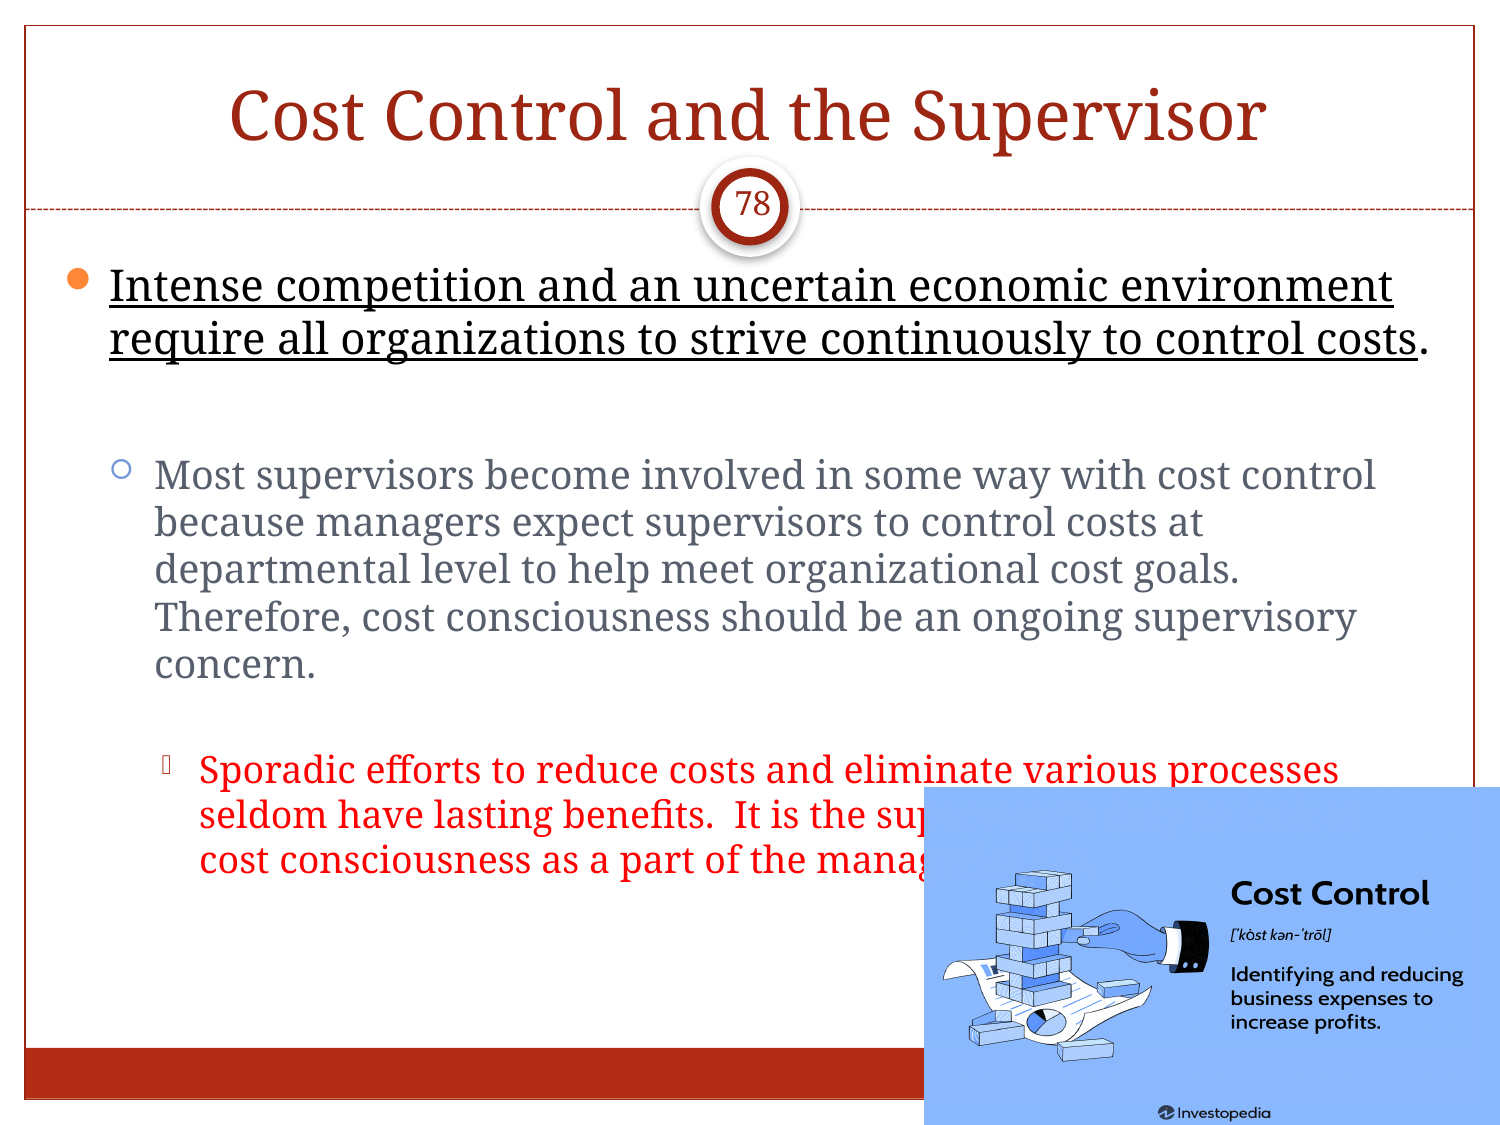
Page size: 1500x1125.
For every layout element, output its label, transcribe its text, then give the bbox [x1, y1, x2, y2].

list Intense competition and an uncertain economic environment require all organizations to strive continuously to control costs. Most supervisors become involved in some way with cost control because managers expect supervisors to control costs at departmental level to help meet organizational cost goals. Therefore, cost consciousness should be an ongoing supervisory concern. Sporadic efforts to reduce costs and eliminate various processes seldom have lasting benefits. It is the supervisor’s duty to look at cost consciousness as a part of the managerial job. [49, 250, 1445, 1001]
picture [924, 787, 1500, 1125]
title Cost Control and the Supervisor [49, 37, 1450, 162]
slide_number 78 [715, 168, 791, 241]
